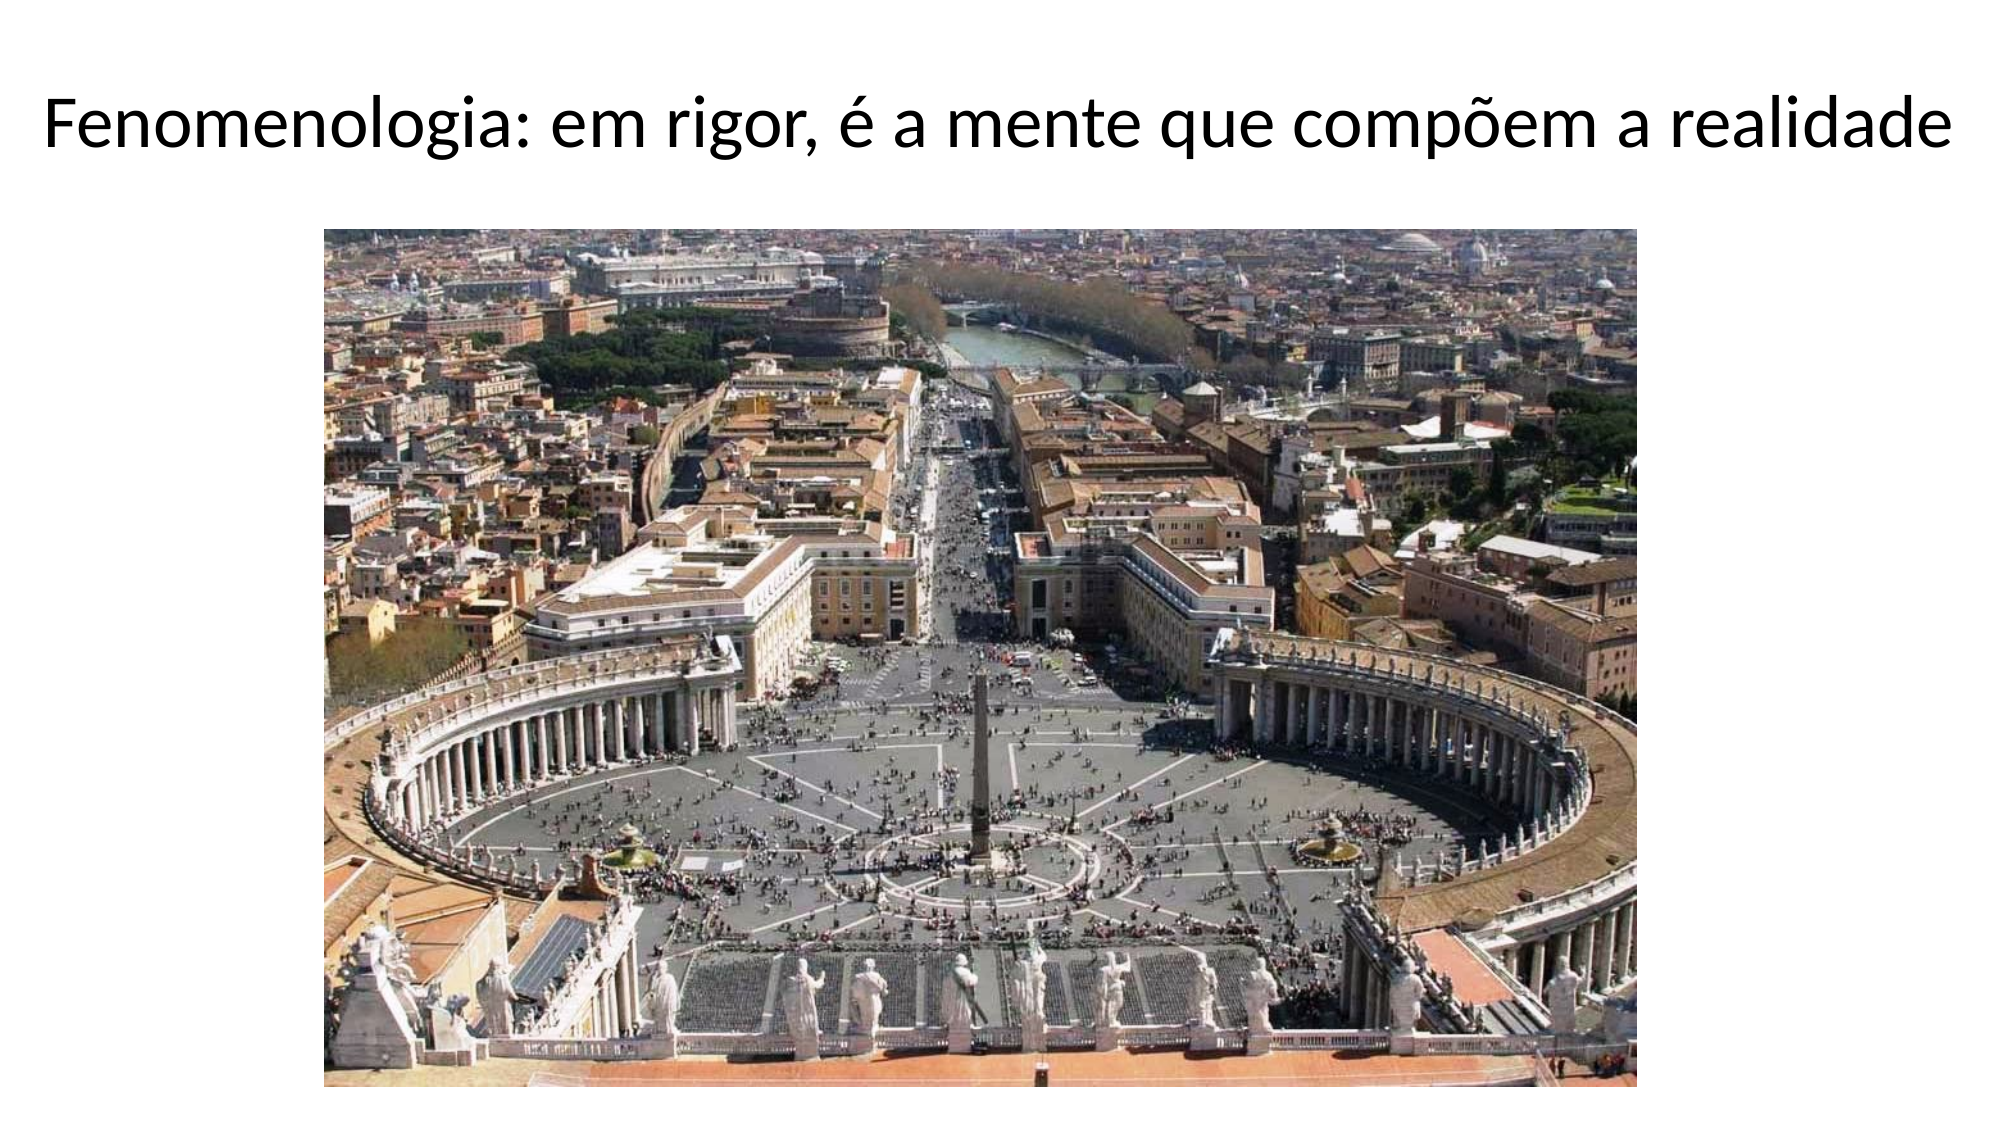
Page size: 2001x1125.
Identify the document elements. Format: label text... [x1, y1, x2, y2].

picture [324, 229, 1637, 1087]
text_box Fenomenologia: em rigor, é a mente que compõem a realidade [28, 64, 1972, 170]
